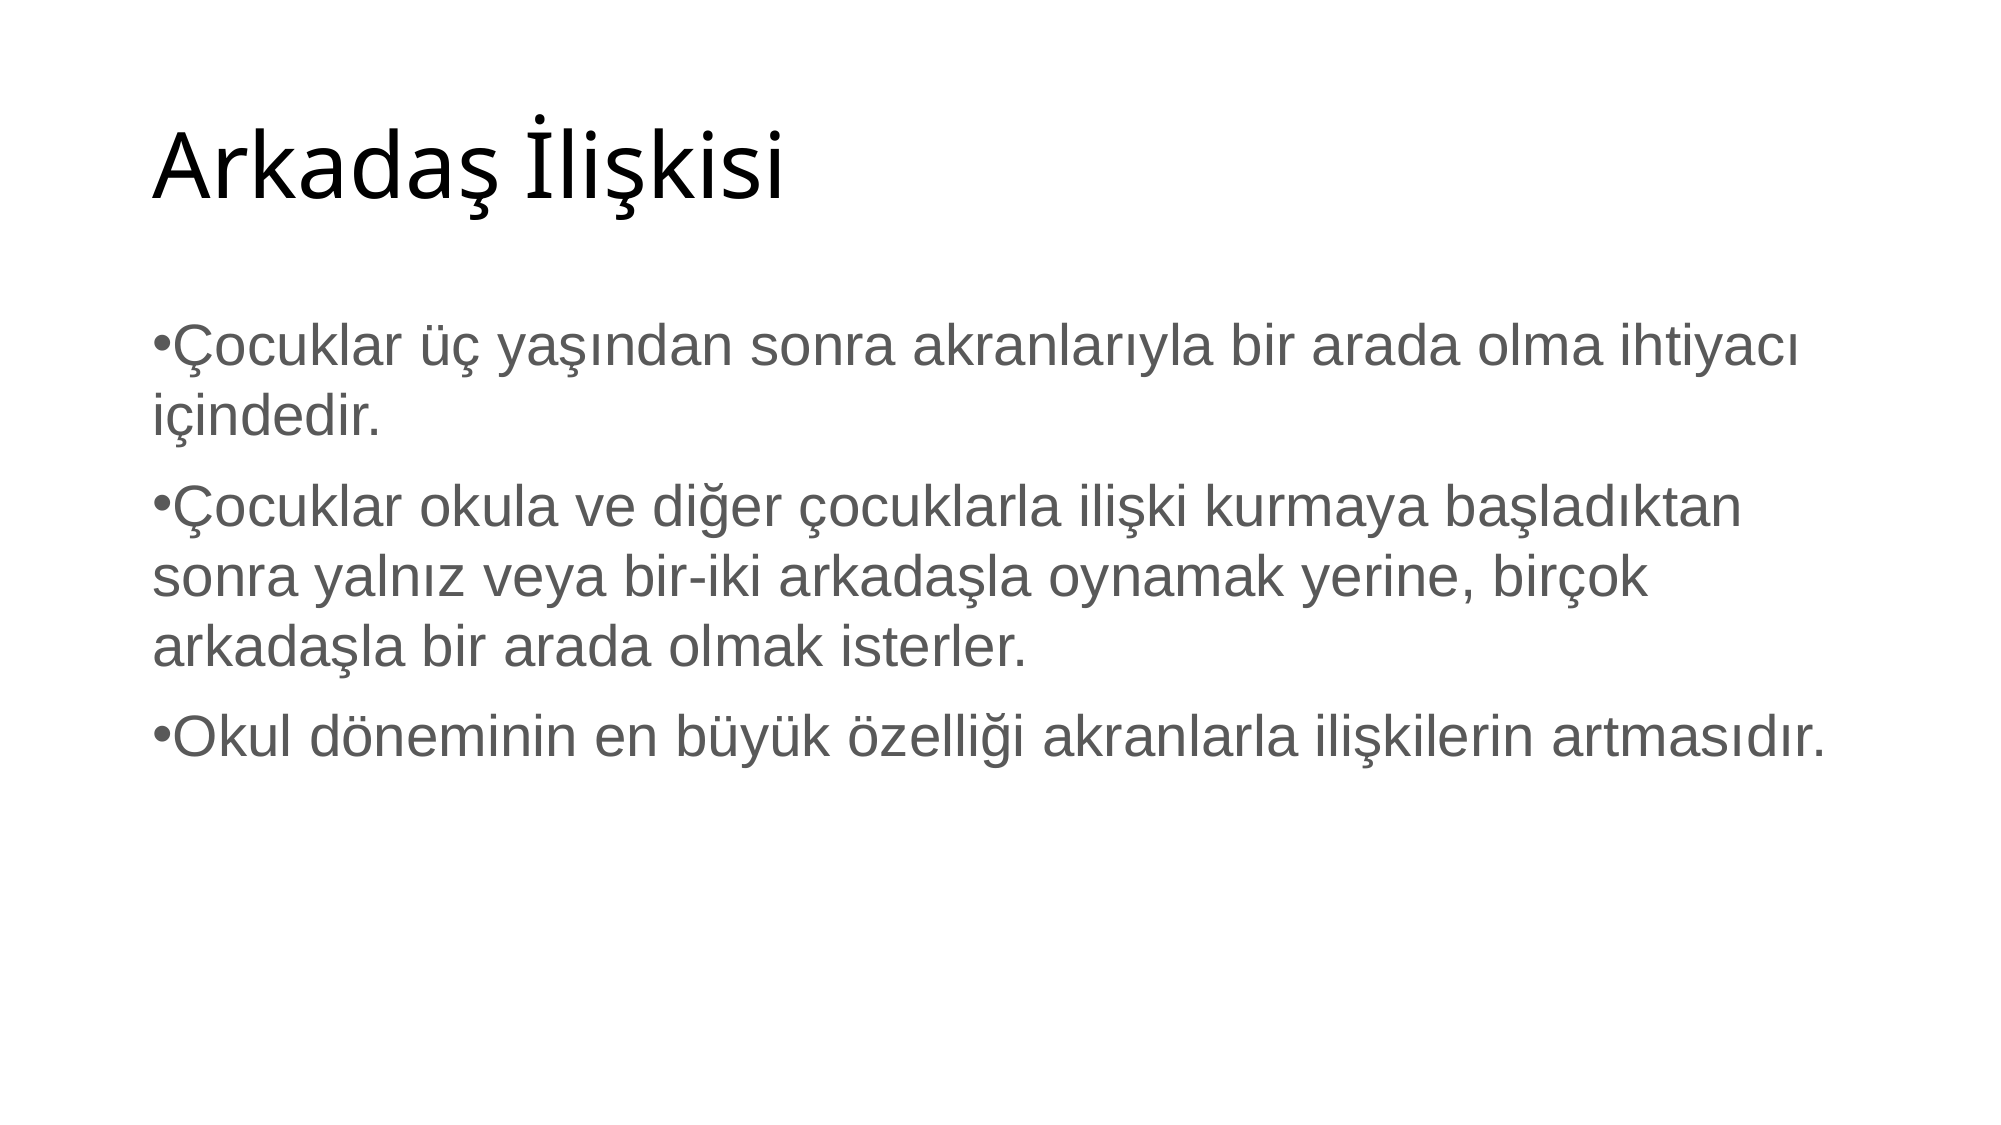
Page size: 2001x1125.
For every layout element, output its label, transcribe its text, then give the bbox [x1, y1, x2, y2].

list Çocuklar üç yaşından sonra akranlarıyla bir arada olma ihtiyacı içindedir. Çocuklar okula ve diğer çocuklarla ilişki kurmaya başladıktan sonra yalnız veya bir-iki arkadaşla oynamak yerine, birçok arkadaşla bir arada olmak isterler. Okul döneminin en büyük özelliği akranlarla ilişkilerin artmasıdır. [137, 299, 1863, 1014]
title Arkadaş İlişkisi [137, 59, 1863, 278]
